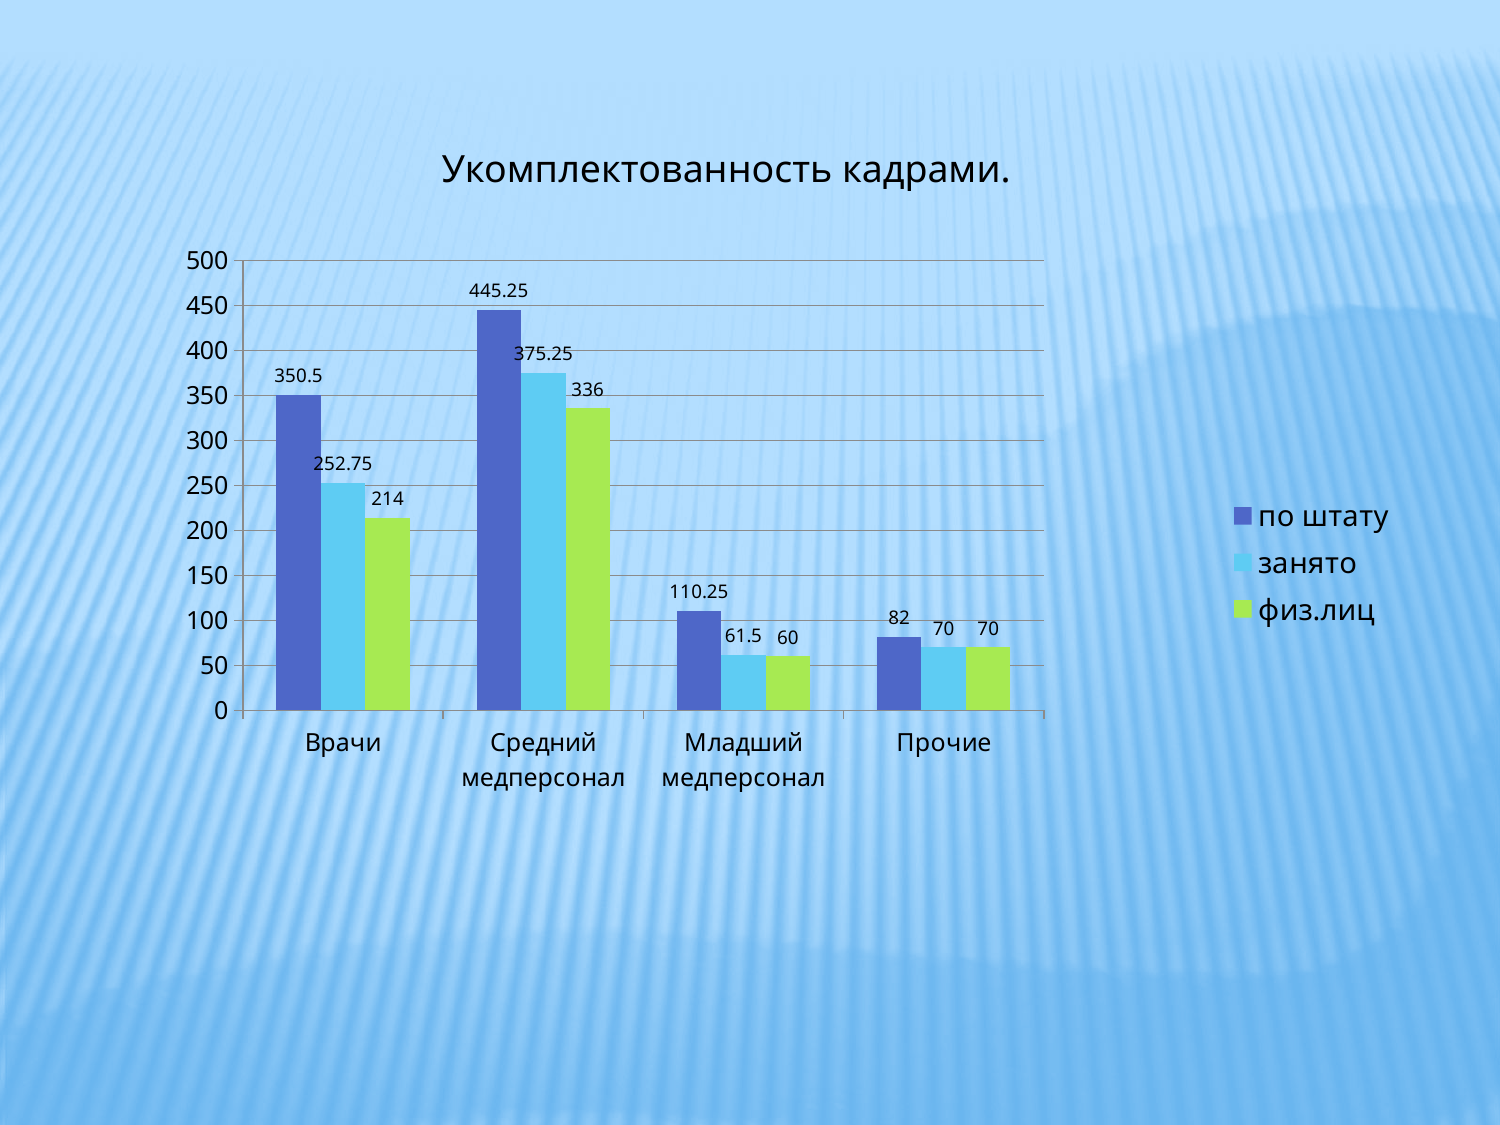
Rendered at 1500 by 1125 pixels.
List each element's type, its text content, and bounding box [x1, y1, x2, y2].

chart [135, 228, 1412, 897]
text_box Укомплектованность кадрами. [135, 137, 1317, 197]
